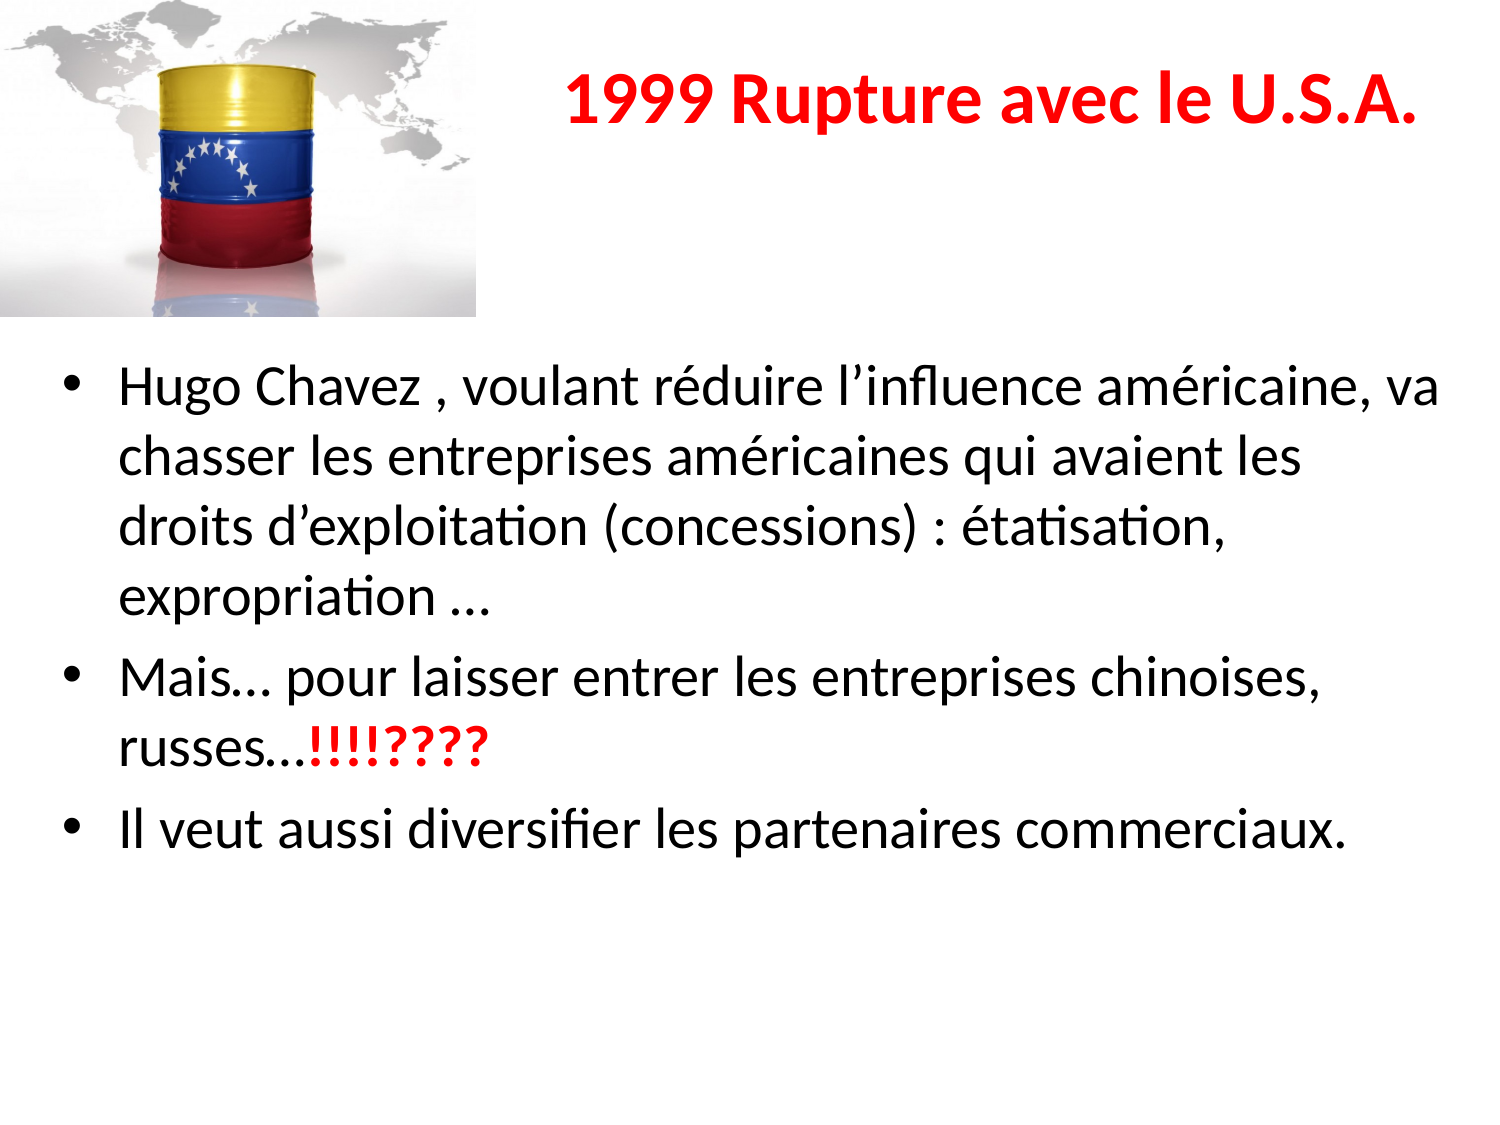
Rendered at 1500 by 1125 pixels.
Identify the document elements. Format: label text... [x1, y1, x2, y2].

list Hugo Chavez , voulant réduire l’influence américaine, va chasser les entreprises américaines qui avaient les droits d’exploitation (concessions) : étatisation, expropriation … Mais… pour laisser entrer les entreprises chinoises, russes…!!!!???? Il veut aussi diversifier les partenaires commerciaux. [46, 339, 1465, 1083]
picture [0, 0, 476, 317]
title 1999 Rupture avec le U.S.A. [477, 0, 1500, 188]
